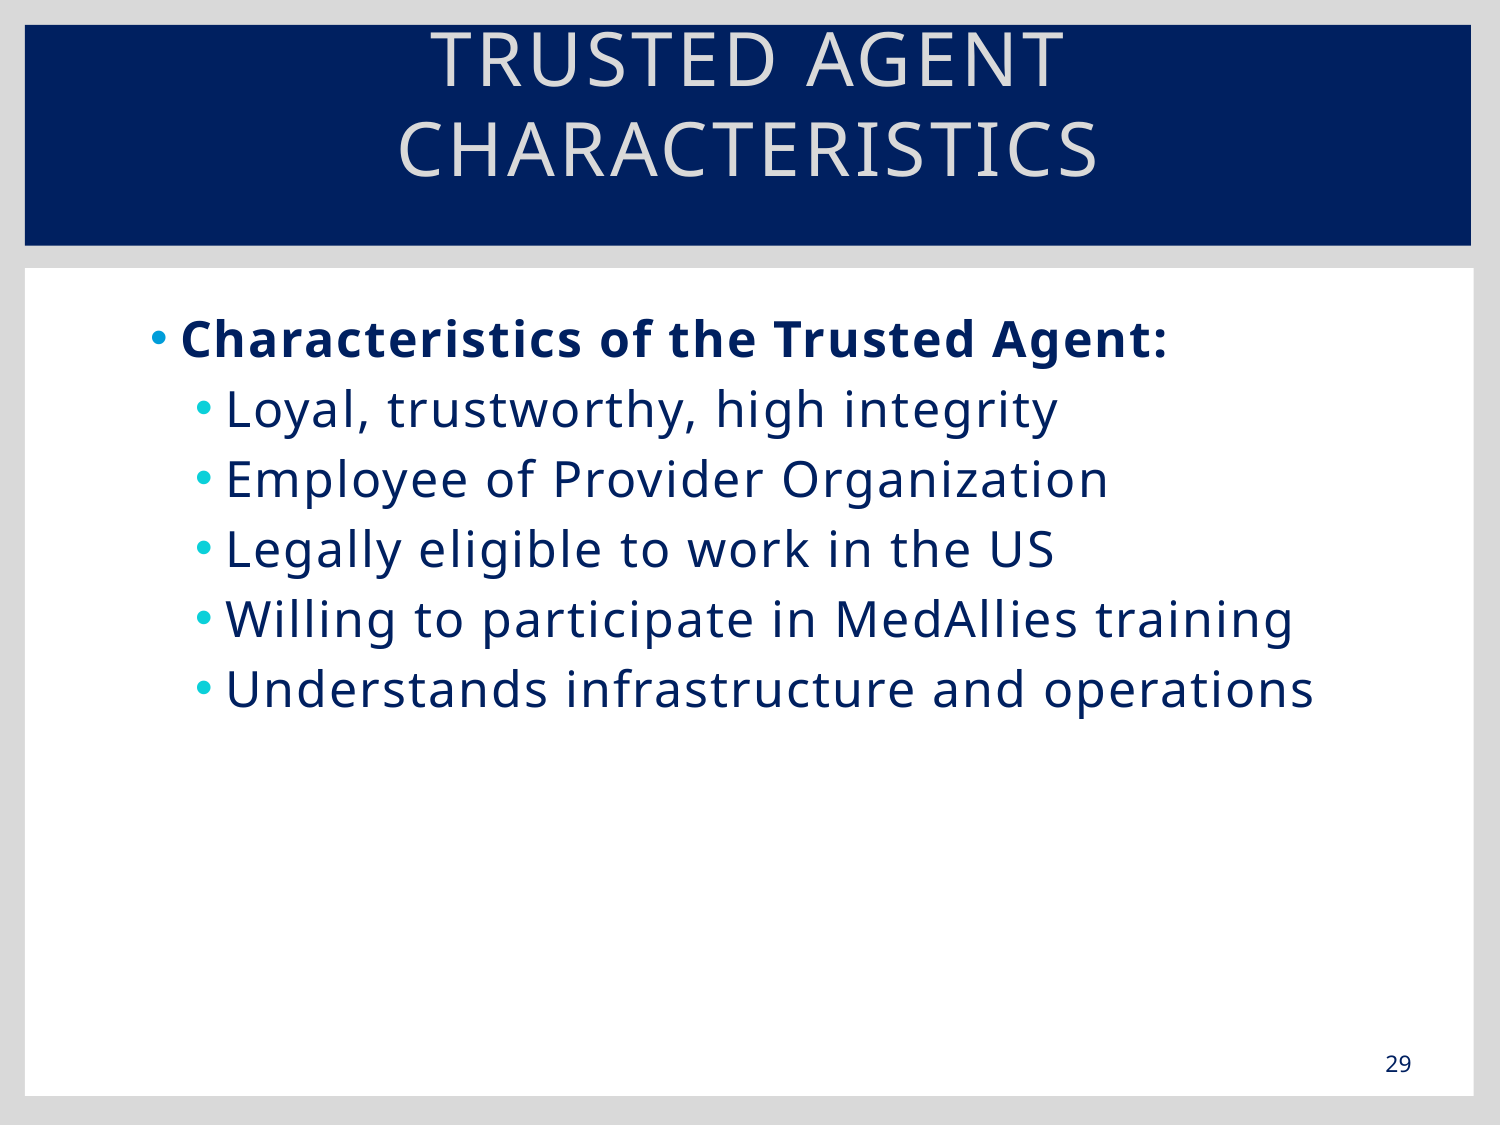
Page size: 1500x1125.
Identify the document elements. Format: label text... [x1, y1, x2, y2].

title Trusted Agent Characteristics [75, 37, 1425, 225]
slide_number 29 [1349, 1041, 1448, 1089]
list Characteristics of the Trusted Agent: Loyal, trustworthy, high integrity Employee of Provider Organization Legally eligible to work in the US Willing to participate in MedAllies training Understands infrastructure and operations [75, 299, 1425, 1068]
